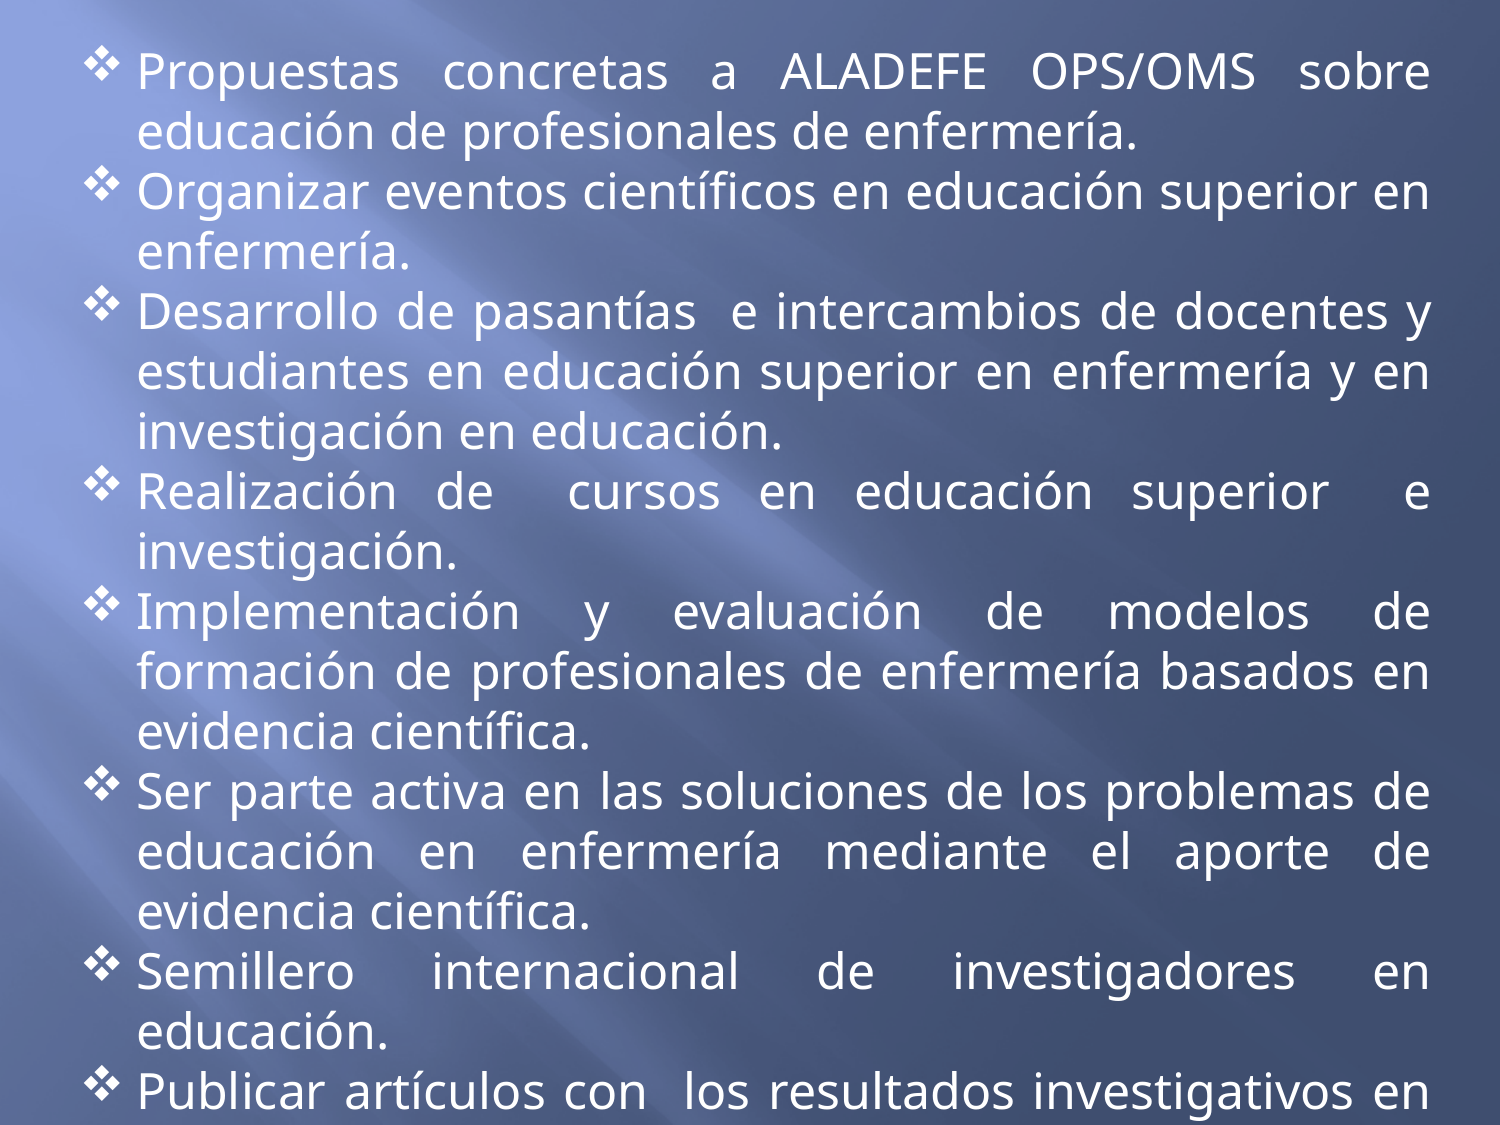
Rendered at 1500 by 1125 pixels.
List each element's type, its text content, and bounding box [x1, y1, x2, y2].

text_box Propuestas concretas a ALADEFE OPS/OMS sobre educación de profesionales de enfermería. Organizar eventos científicos en educación superior en enfermería. Desarrollo de pasantías e intercambios de docentes y estudiantes en educación superior en enfermería y en investigación en educación. Realización de cursos en educación superior e investigación. Implementación y evaluación de modelos de formación de profesionales de enfermería basados en evidencia científica. Ser parte activa en las soluciones de los problemas de educación en enfermería mediante el aporte de evidencia científica. Semillero internacional de investigadores en educación. Publicar artículos con los resultados investigativos en revistas indexadas de alto impacto. [64, 32, 1447, 1125]
